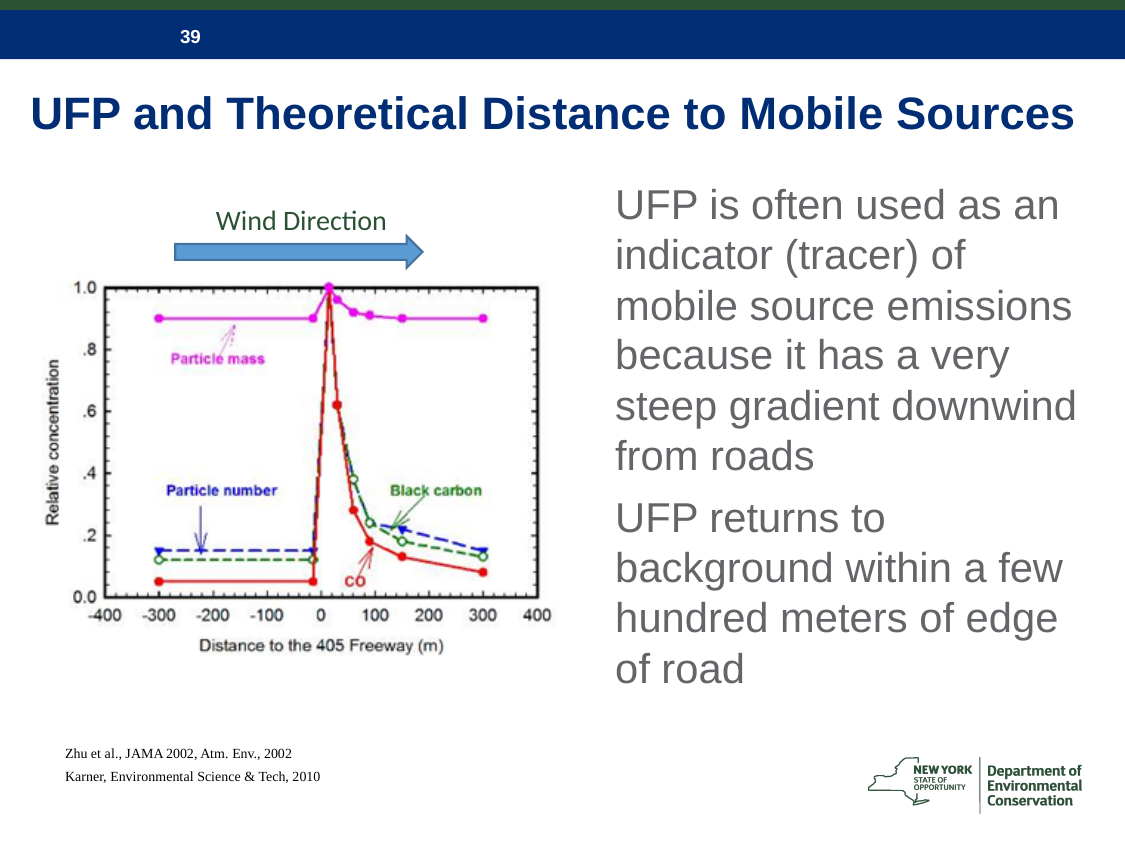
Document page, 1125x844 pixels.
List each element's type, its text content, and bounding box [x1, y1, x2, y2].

list UFP is often used as an indicator (tracer) of mobile source emissions because it has a very steep gradient downwind from roads UFP returns to background within a few hundred meters of edge of road [615, 178, 1079, 795]
picture [868, 757, 1082, 814]
picture [41, 263, 561, 657]
text_box [174, 233, 425, 263]
text_box Wind Direction [201, 194, 403, 243]
title UFP and Theoretical Distance to Mobile Sources [30, 67, 1090, 163]
text_box Zhu et al., JAMA 2002, Atm. Env., 2002 Karner, Environmental Science & Tech, 2010 [50, 736, 363, 793]
